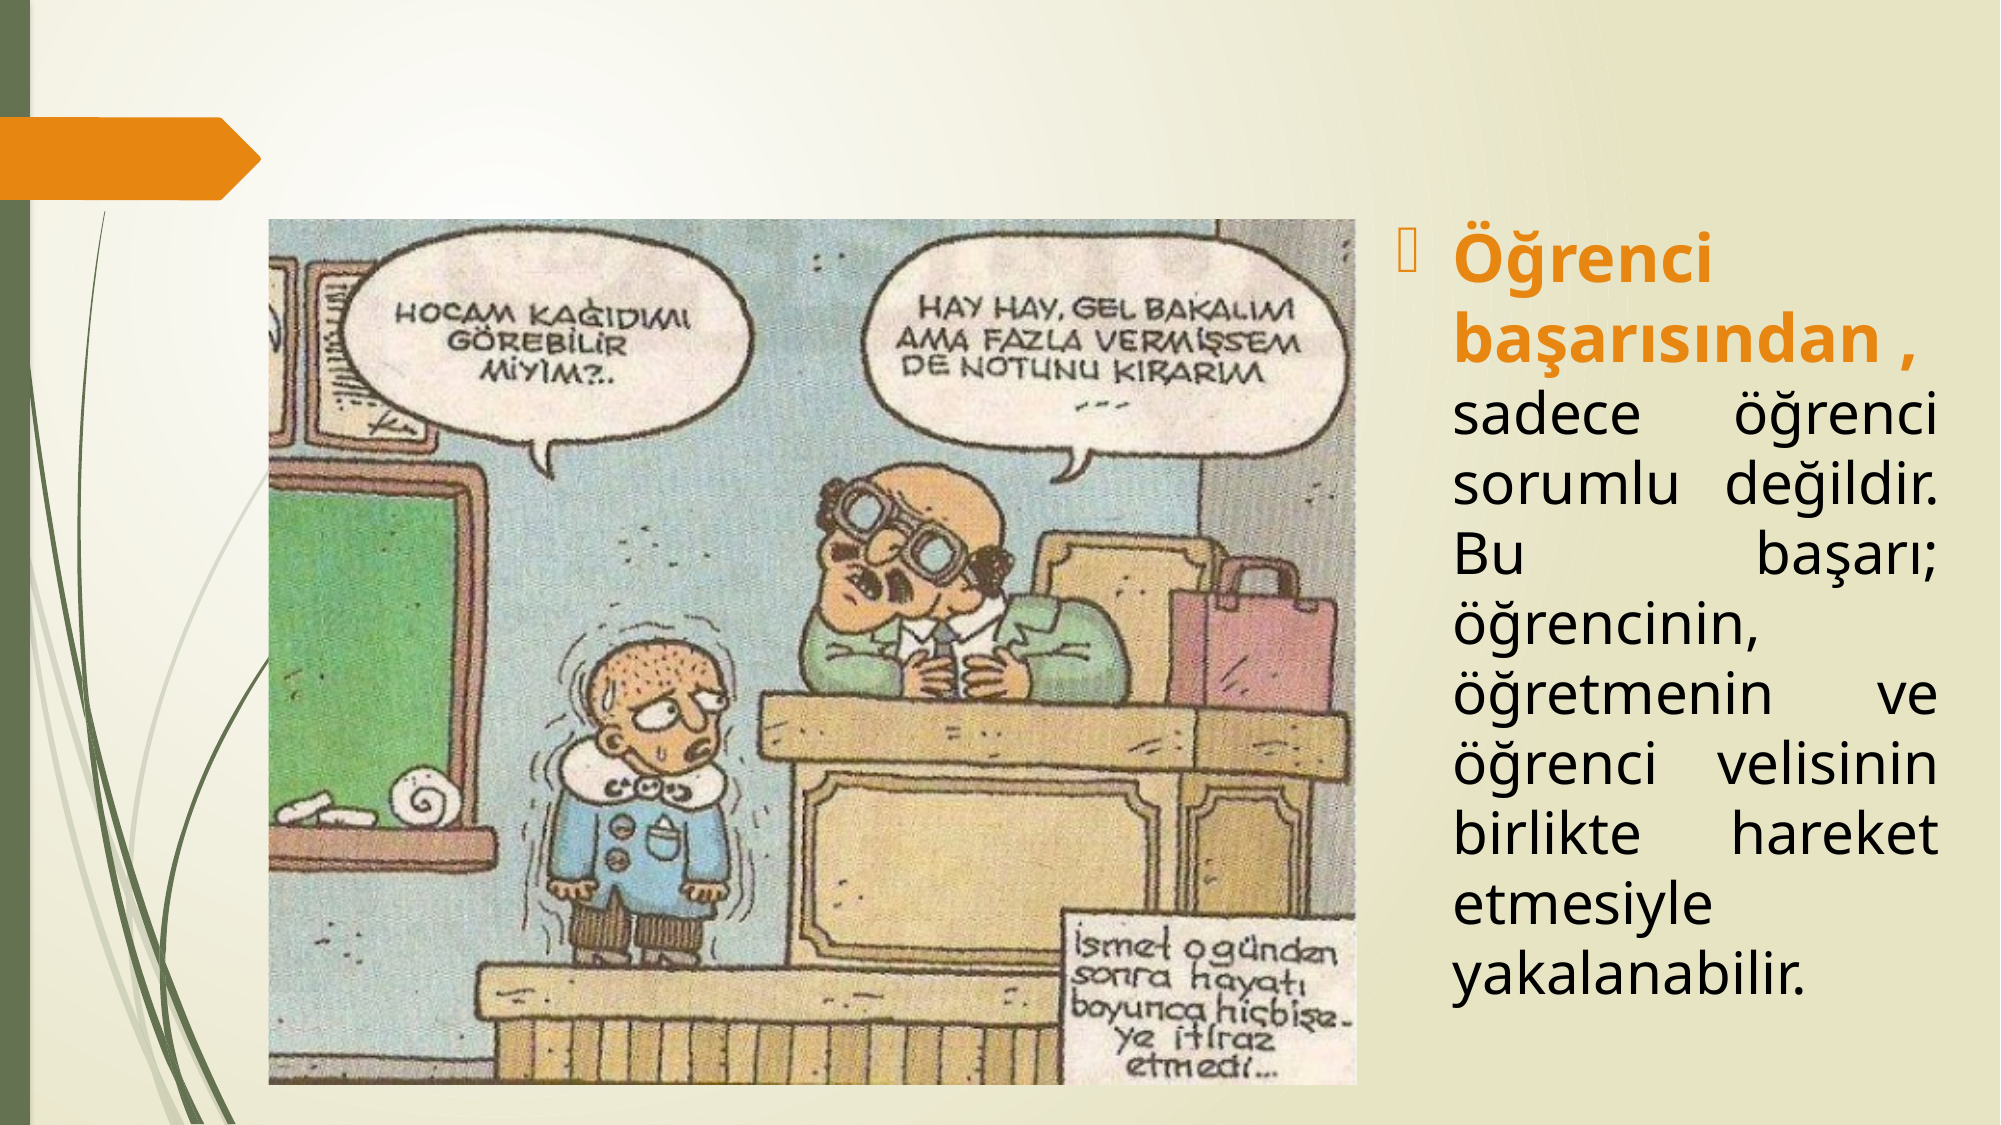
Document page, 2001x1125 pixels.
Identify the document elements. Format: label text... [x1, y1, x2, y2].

picture [268, 218, 1357, 1085]
list Öğrenci başarısından , sadece öğrenci sorumlu değildir. Bu başarı; öğrencinin, öğretmenin ve öğrenci velisinin birlikte hareket etmesiyle yakalanabilir. [1381, 208, 1955, 1095]
